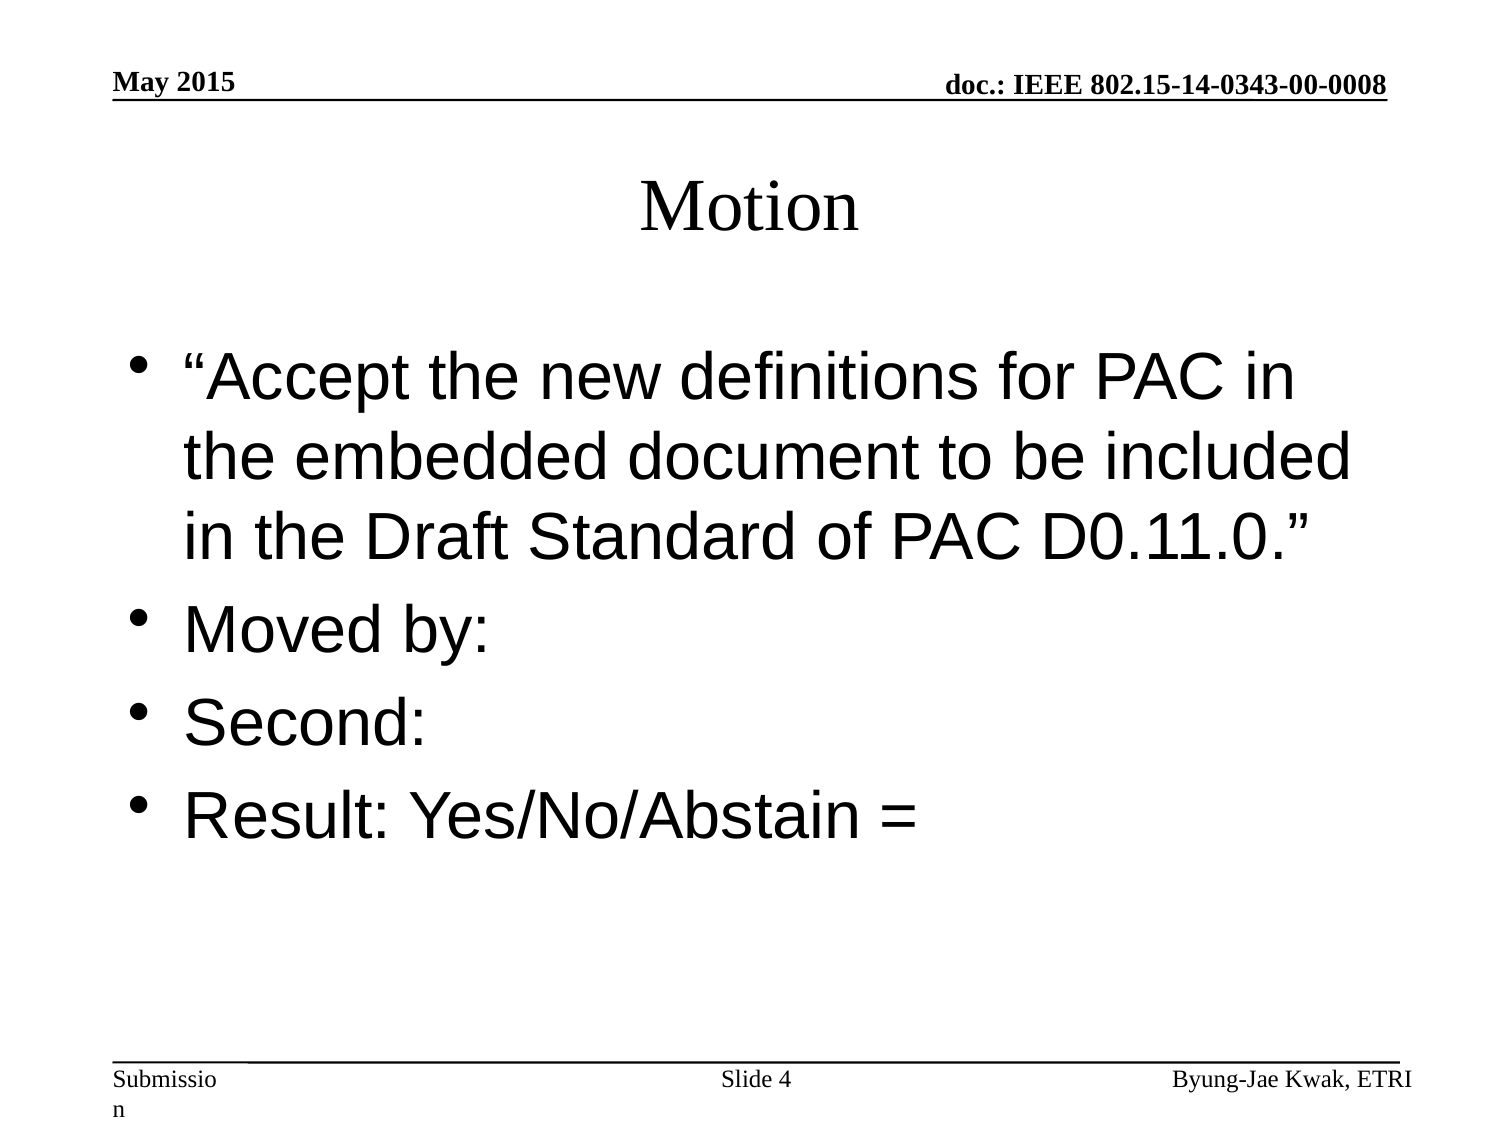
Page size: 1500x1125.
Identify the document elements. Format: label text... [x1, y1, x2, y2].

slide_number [112, 62, 375, 98]
list “Accept the new definitions for PAC in the embedded document to be included in the Draft Standard of PAC D0.11.0.” Moved by: Second: Result: Yes/No/Abstain = [112, 324, 1388, 1000]
title Motion [112, 112, 1388, 288]
footer Byung-Jae Kwak, ETRI [900, 1062, 1413, 1093]
slide_number Slide 4 [712, 1062, 800, 1093]
